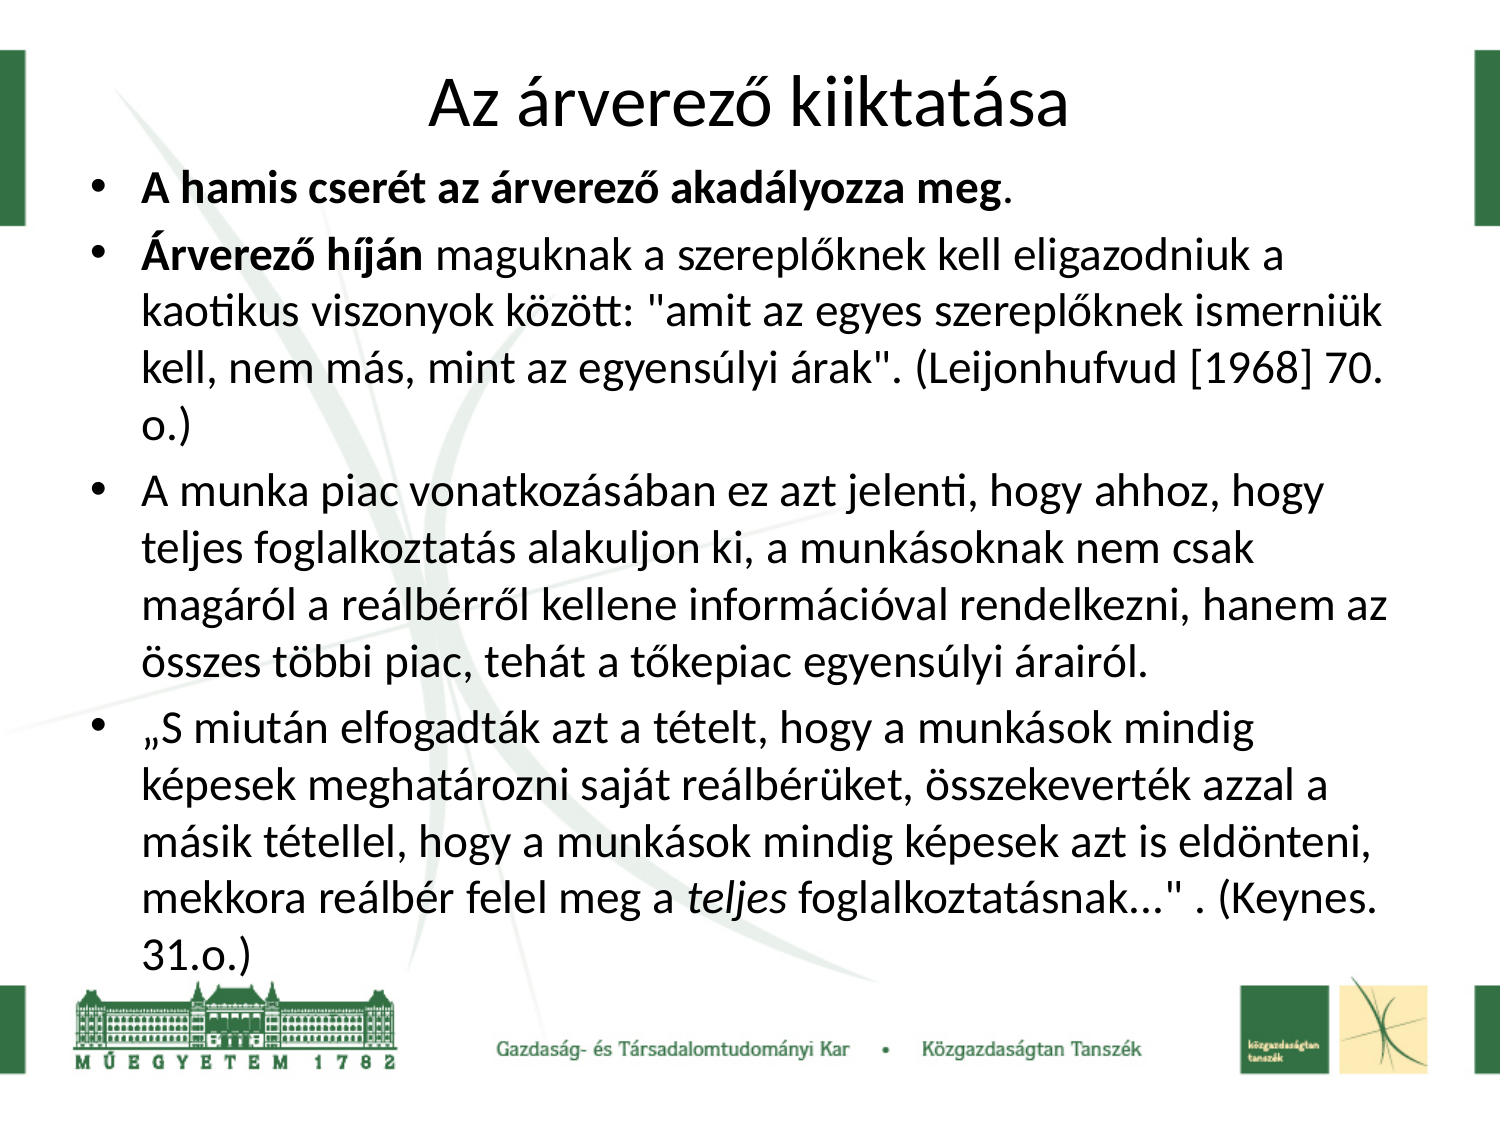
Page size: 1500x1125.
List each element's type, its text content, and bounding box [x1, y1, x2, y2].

picture [0, 0, 1500, 1125]
list A hamis cserét az árverező akadályozza meg. Árverező híján maguknak a szereplőknek kell eligazodniuk a kaotikus viszonyok között: "amit az egyes szereplőknek ismerniük kell, nem más, mint az egyensúlyi árak". (Leijonhufvud [1968] 70. o.) A munka piac vonatkozásában ez azt jelenti, hogy ahhoz, hogy teljes foglalkoztatás alakuljon ki, a munkásoknak nem csak magáról a reálbérről kellene információval rendelkezni, hanem az összes többi piac, tehát a tőkepiac egyensúlyi árairól. „S miután elfogadták azt a tételt, hogy a munkások mindig képesek meghatározni saját reálbérüket, összekeverték azzal a másik tétellel, hogy a munkások mindig képesek azt is eldönteni, mekkora reálbér felel meg a teljes foglalkoztatásnak..." . (Keynes. 31.o.) [74, 148, 1426, 1006]
title Az árverező kiiktatása [74, 44, 1426, 148]
